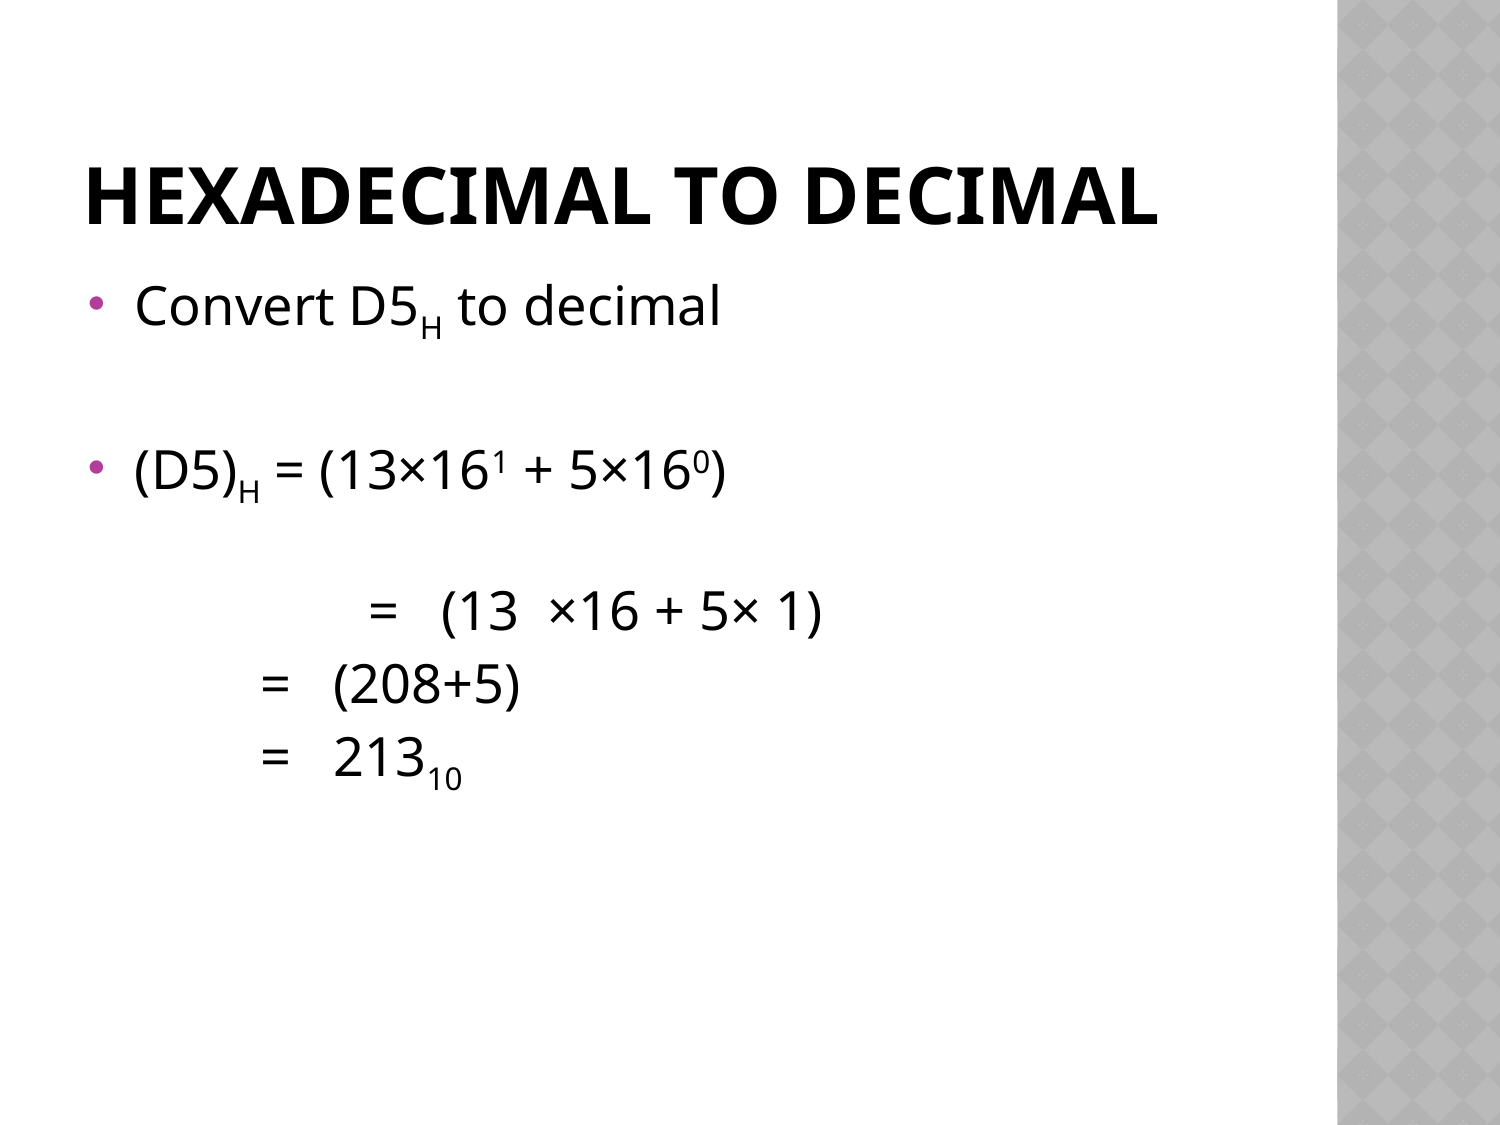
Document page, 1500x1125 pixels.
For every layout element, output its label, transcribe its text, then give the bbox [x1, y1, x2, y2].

title Hexadecimal to decimal [75, 52, 1263, 240]
list Convert D5H to decimal (D5)H = (13×161 + 5×160) = (13 ×16 + 5× 1) = (208+5) = 21310 [75, 264, 1263, 1059]
